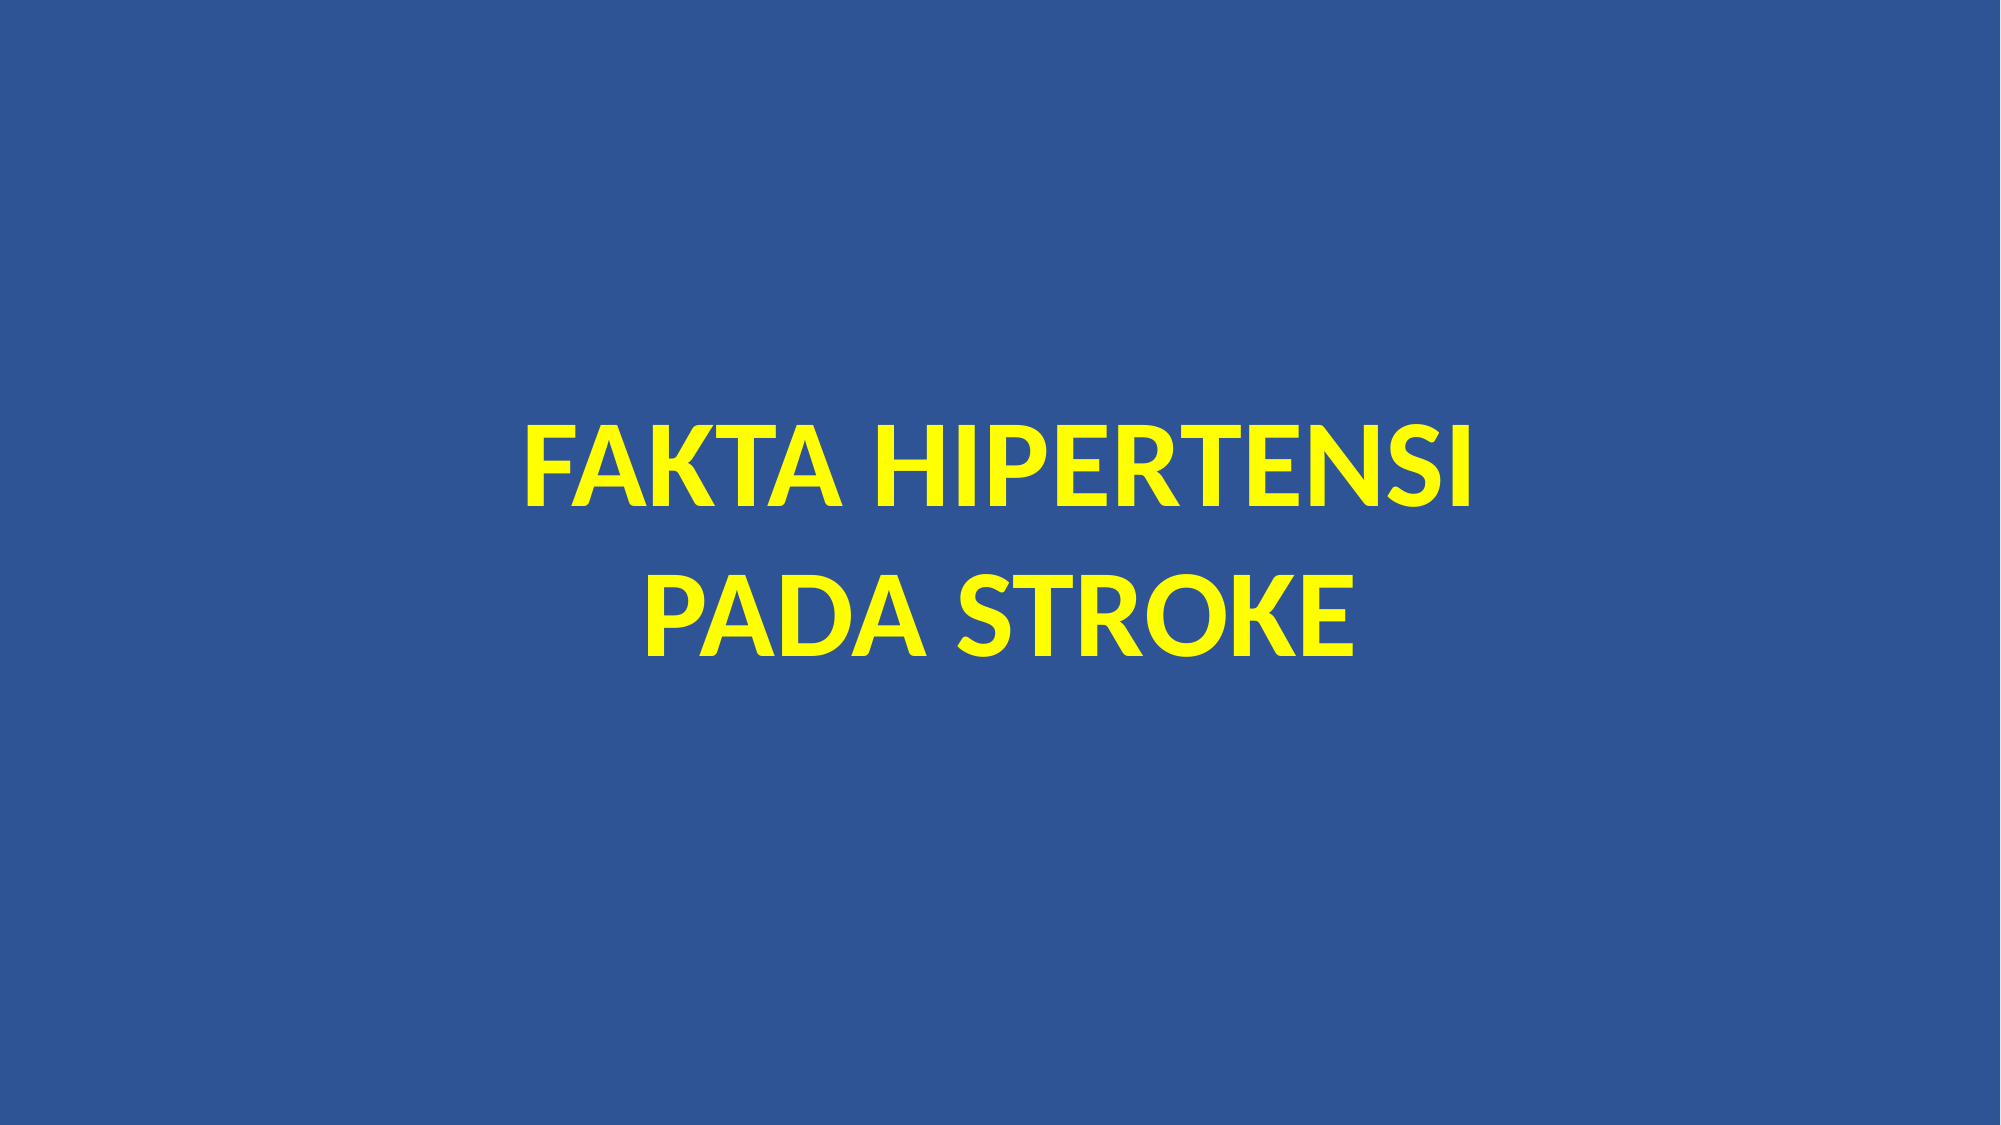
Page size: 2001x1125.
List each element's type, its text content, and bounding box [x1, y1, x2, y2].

title FAKTA HIPERTENSI PADA STROKE [365, 381, 1635, 685]
